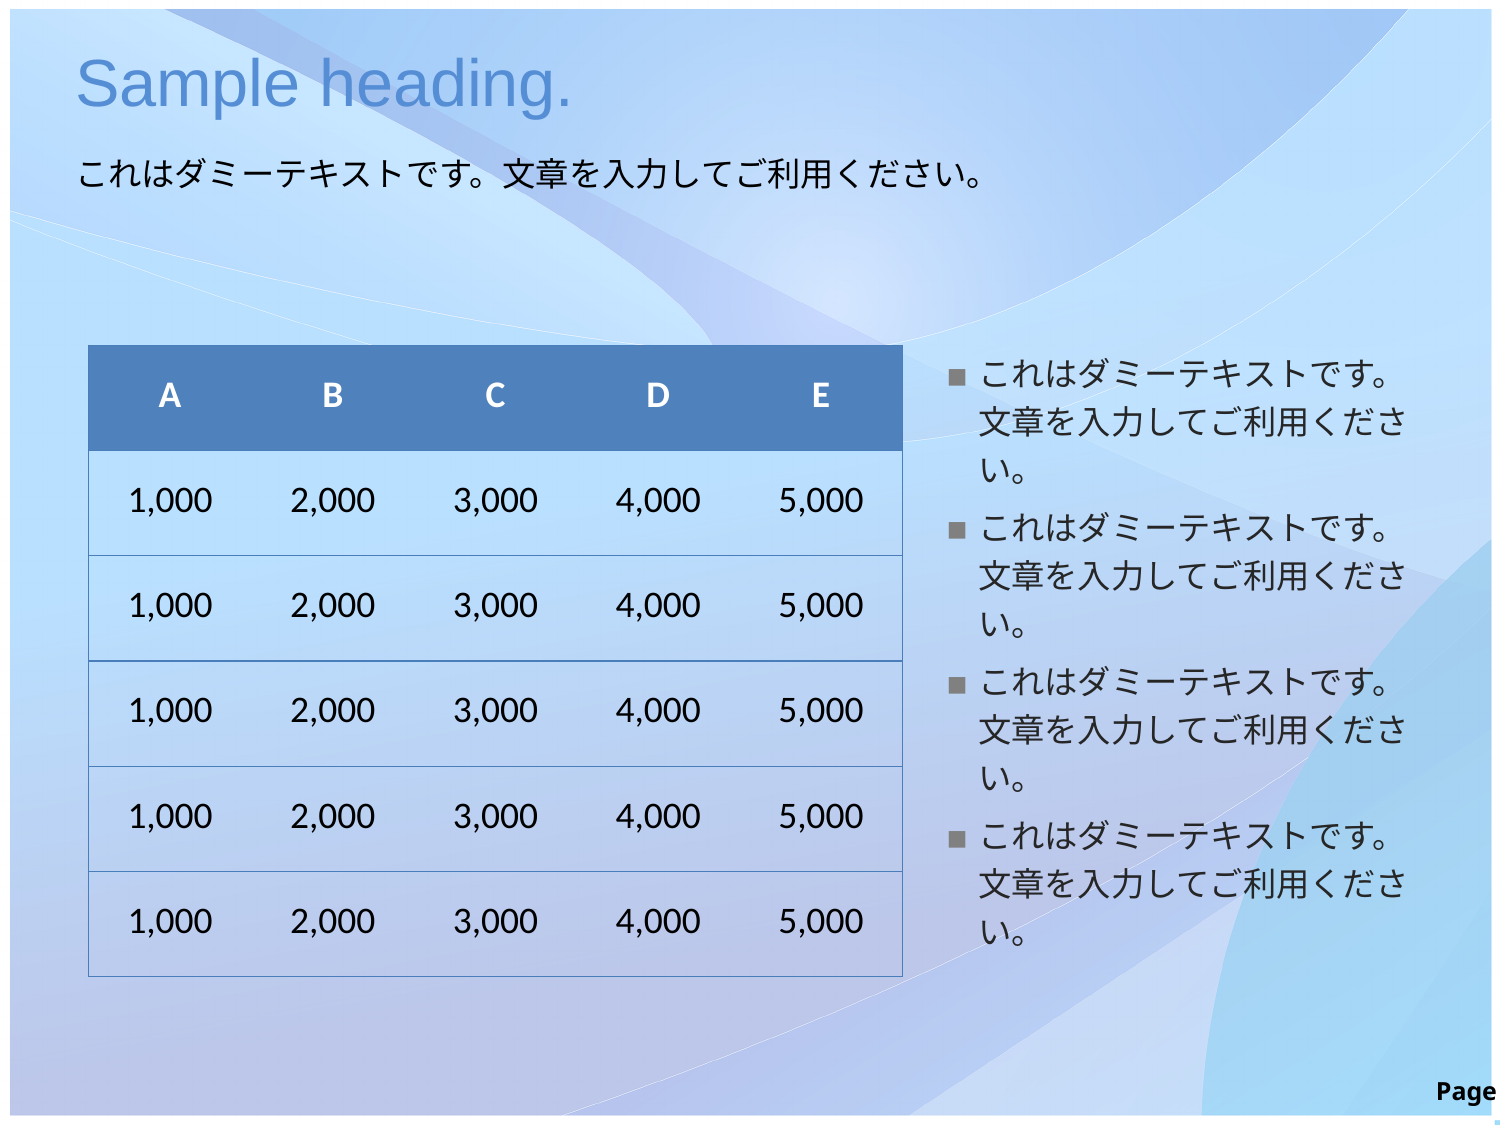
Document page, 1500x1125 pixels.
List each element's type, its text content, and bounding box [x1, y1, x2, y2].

table_cell 1,000 [89, 556, 252, 660]
table_cell 2,000 [252, 767, 414, 871]
table_cell 4,000 [577, 872, 740, 976]
table_cell 5,000 [740, 767, 902, 871]
table_cell 5,000 [740, 662, 902, 766]
table_cell 2,000 [252, 451, 414, 555]
table_cell 4,000 [577, 556, 740, 660]
text_box これはダミーテキストです。文章を入力してご利用ください。 [75, 165, 1438, 237]
table_cell 4,000 [577, 767, 740, 871]
table_header A [89, 346, 252, 450]
table_cell 2,000 [252, 556, 414, 660]
table_cell 1,000 [89, 662, 252, 766]
table_cell 5,000 [740, 872, 902, 976]
table_header D [577, 346, 740, 450]
table_cell 4,000 [577, 662, 740, 766]
table_cell 4,000 [577, 451, 740, 555]
table_cell 1,000 [89, 451, 252, 555]
table_cell 3,000 [414, 767, 577, 871]
text_box これはダミーテキストです。 文章を入力してご利用ください。 これはダミーテキストです。 文章を入力してご利用ください。 これはダミーテキストです。 文章を入力してご利用ください。 これはダミーテキストです。 文章を入力してご利用ください。 [945, 345, 1438, 1005]
table_cell 1,000 [89, 767, 252, 871]
table_cell 3,000 [414, 662, 577, 766]
table_header C [414, 346, 577, 450]
picture [0, 0, 1500, 1125]
table_cell 3,000 [414, 451, 577, 555]
table_cell 5,000 [740, 556, 902, 660]
table_cell 3,000 [414, 872, 577, 976]
table_cell 1,000 [89, 872, 252, 976]
table_cell 2,000 [252, 662, 414, 766]
table_header E [740, 346, 902, 450]
title Sample heading. [75, 32, 1438, 165]
table_header B [252, 346, 414, 450]
table_cell 5,000 [740, 451, 902, 555]
table_cell 3,000 [414, 556, 577, 660]
table_cell 2,000 [252, 872, 414, 976]
